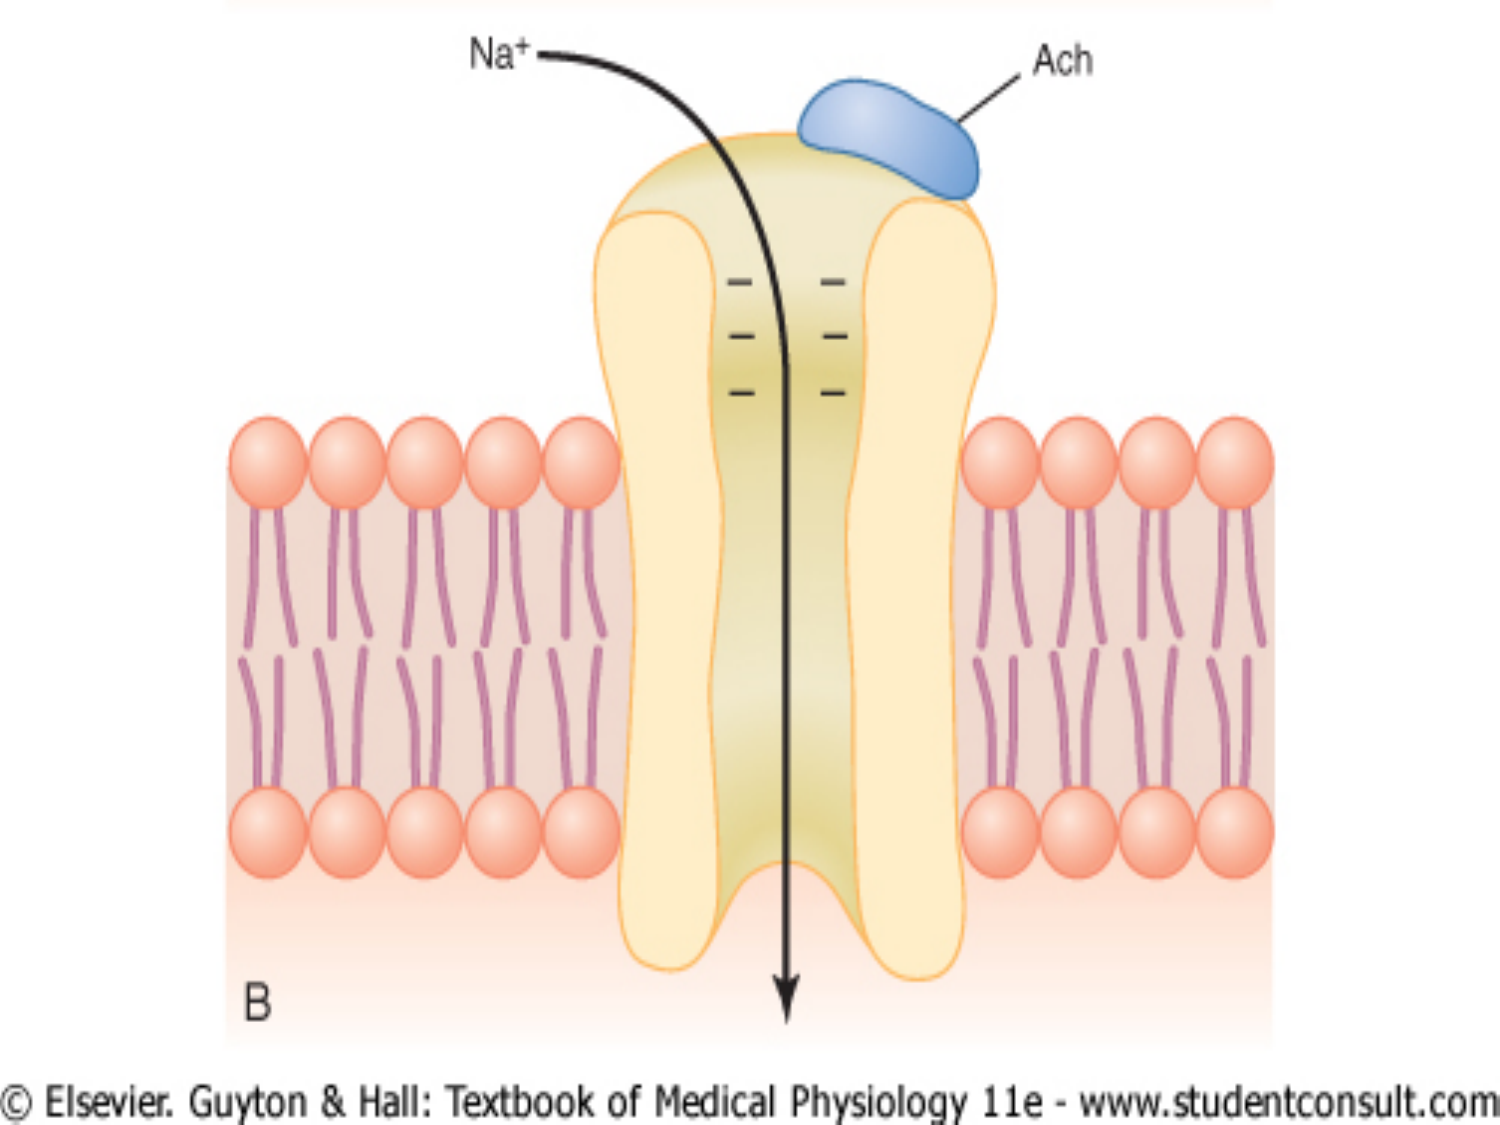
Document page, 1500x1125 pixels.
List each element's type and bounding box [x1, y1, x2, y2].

list [0, 0, 1500, 1125]
